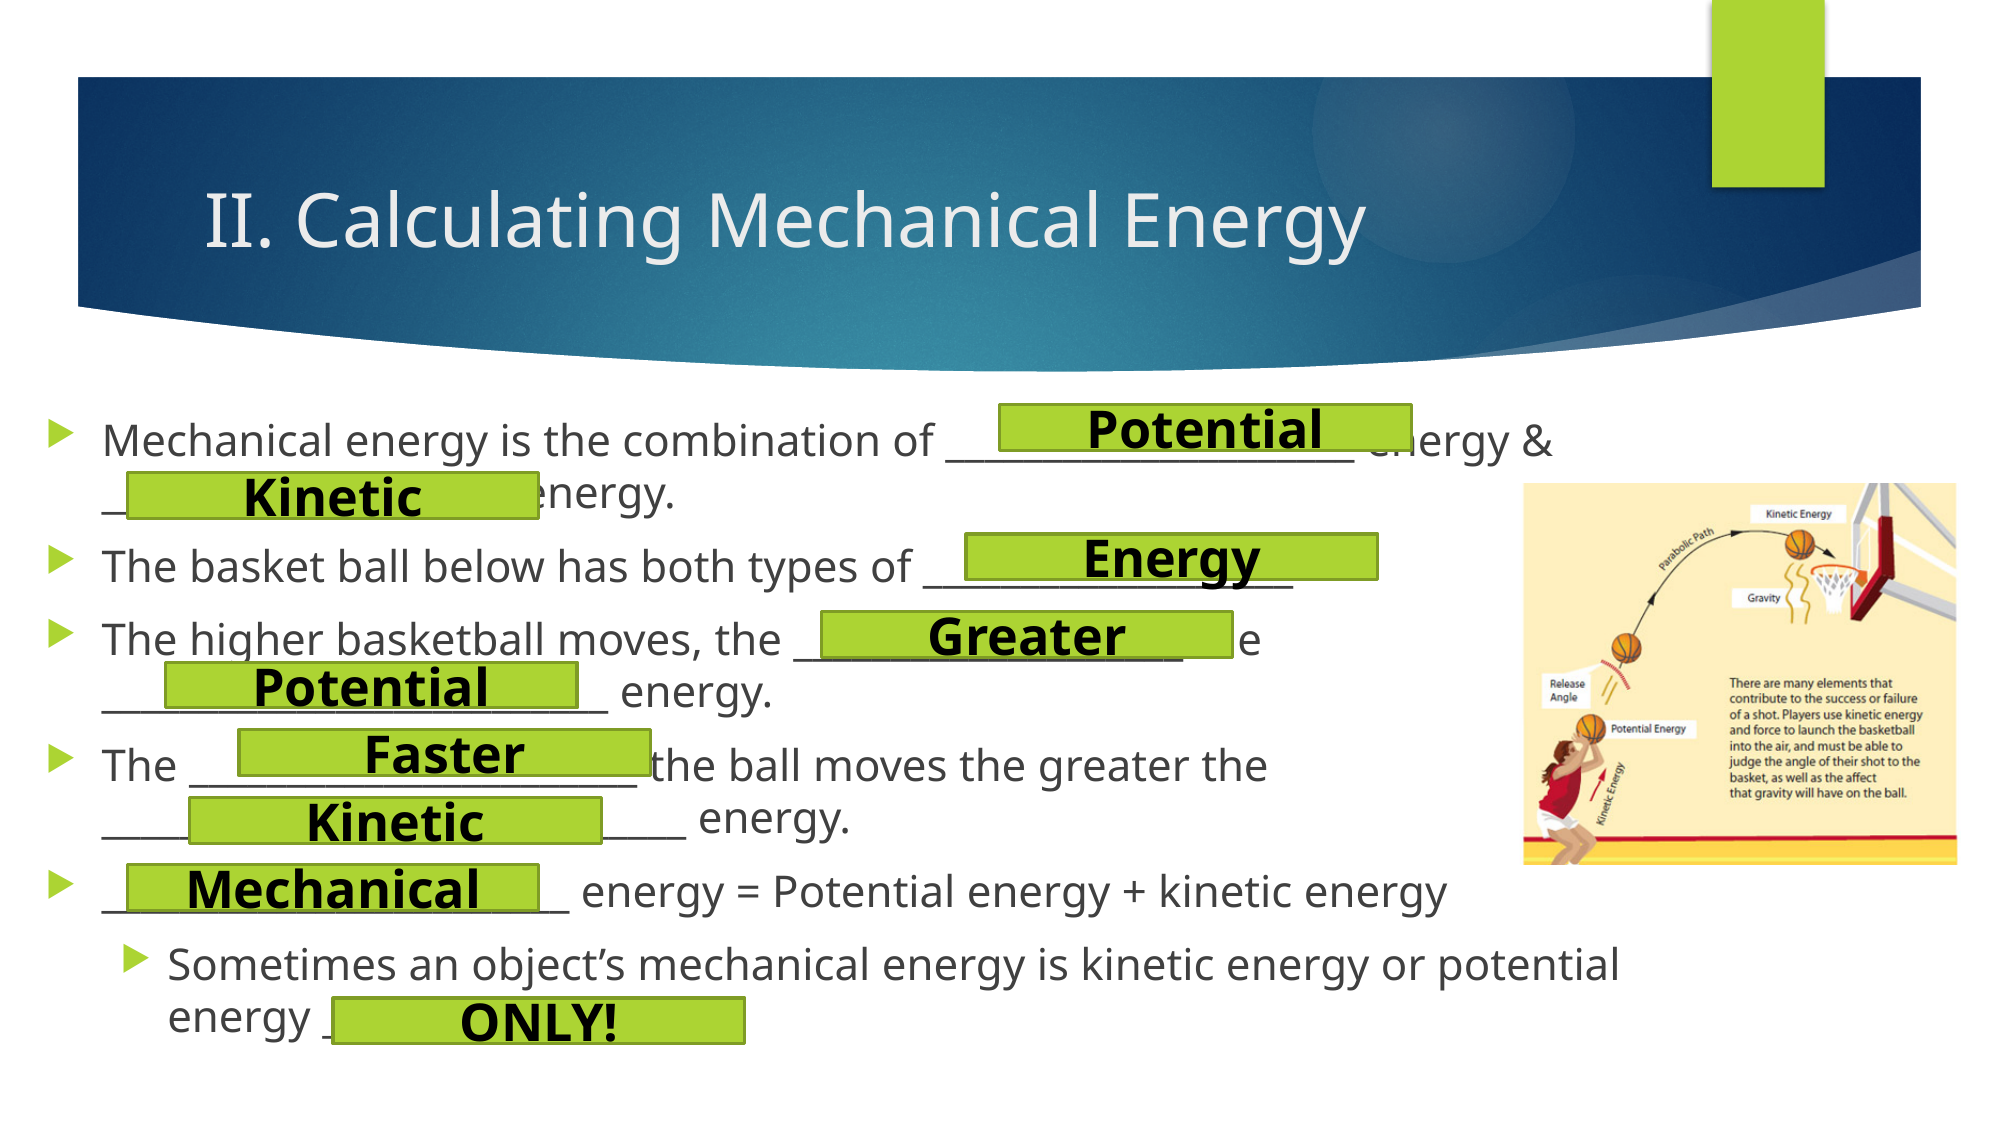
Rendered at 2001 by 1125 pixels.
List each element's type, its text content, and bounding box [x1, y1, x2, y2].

text_box Potential [164, 661, 579, 709]
text_box Mechanical [126, 863, 540, 912]
text_box Greater [820, 610, 1234, 659]
title II. Calculating Mechanical Energy [189, 159, 1627, 276]
text_box ONLY! [331, 996, 746, 1045]
picture [1519, 483, 1961, 866]
text_box Potential [998, 403, 1413, 452]
text_box Kinetic [126, 471, 540, 520]
text_box Energy [964, 532, 1379, 581]
text_box Kinetic [188, 796, 603, 845]
list Mechanical energy is the combination of _____________________ energy & _____________________ energy. The basket ball below has both types of ___________________ The higher basketball moves, the ____________________ the __________________________ energy. The _______________________ the ball moves the greater the ______________________________ energy. ________________________ energy = Potential energy + kinetic energy Sometimes an object’s mechanical energy is kinetic energy or potential energy ___________________. [30, 404, 1741, 966]
text_box Faster [237, 728, 652, 777]
